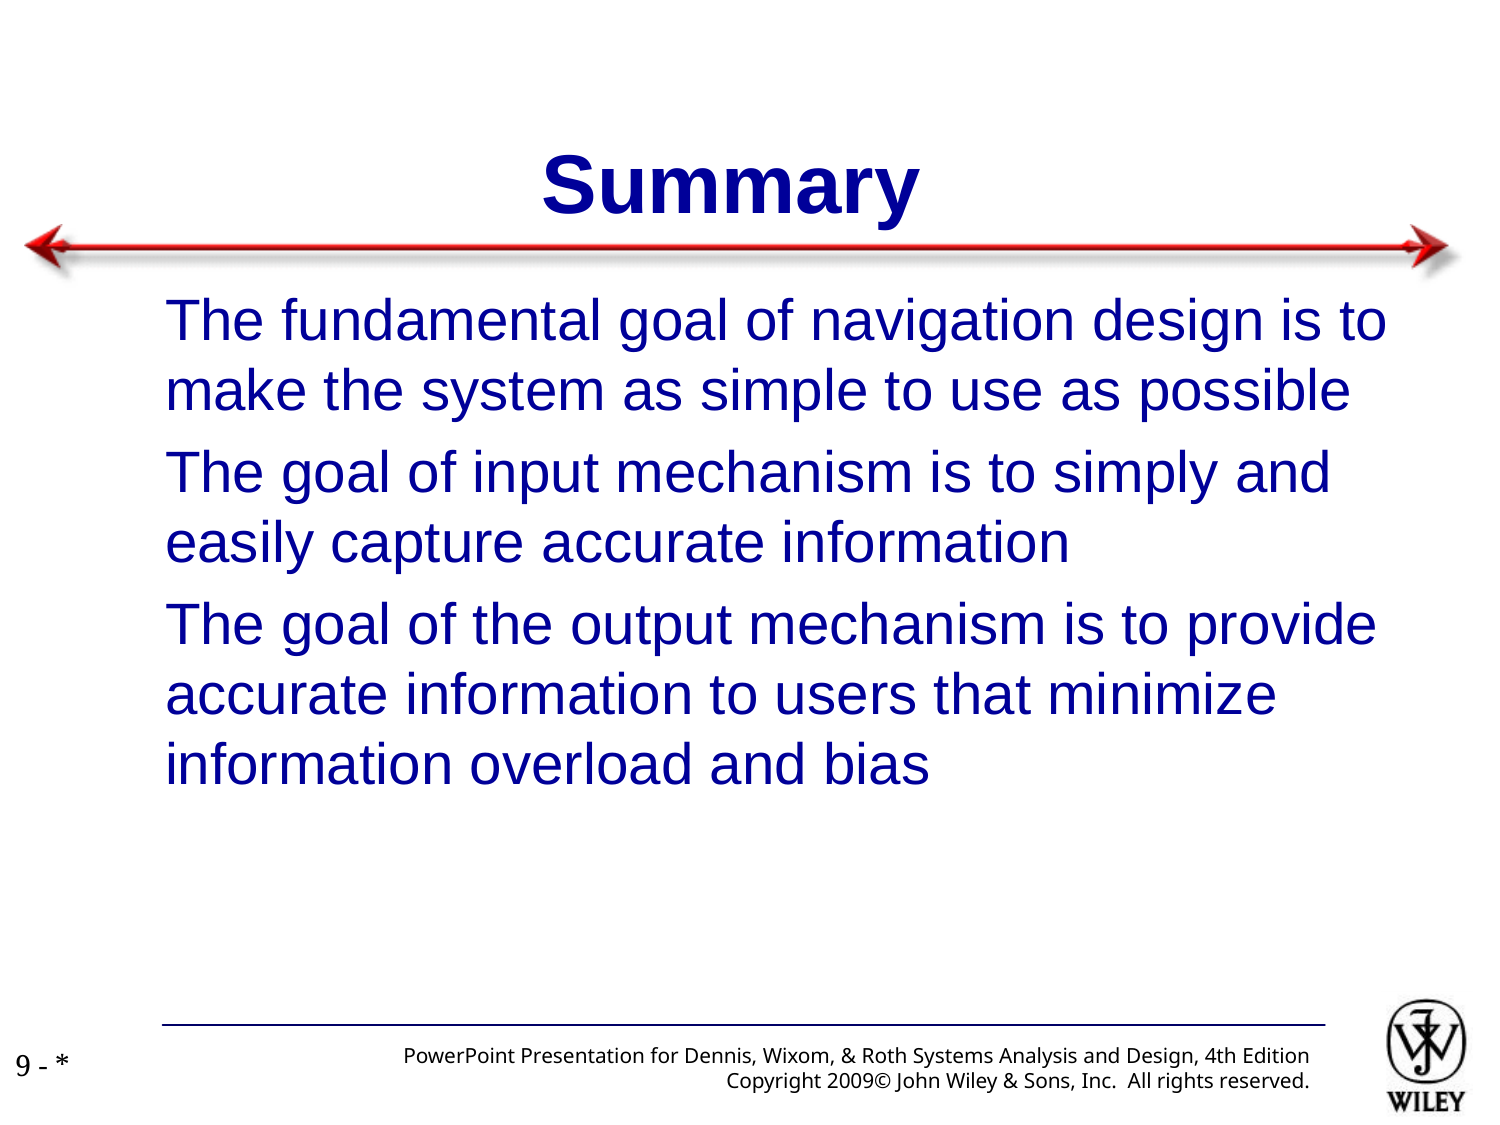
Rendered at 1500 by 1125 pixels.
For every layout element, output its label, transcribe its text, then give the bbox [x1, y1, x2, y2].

list The fundamental goal of navigation design is to make the system as simple to use as possible The goal of input mechanism is to simply and easily capture accurate information The goal of the output mechanism is to provide accurate information to users that minimize information overload and bias [93, 275, 1407, 1013]
picture [24, 224, 1471, 291]
text_box PowerPoint Presentation for Dennis, Wixom, & Roth Systems Analysis and Design, 4th Edition Copyright 2009© John Wiley & Sons, Inc. All rights reserved. [287, 1024, 1325, 1100]
title Summary [93, 50, 1369, 238]
text_box 9 - * [0, 1049, 125, 1125]
picture [1381, 991, 1473, 1117]
